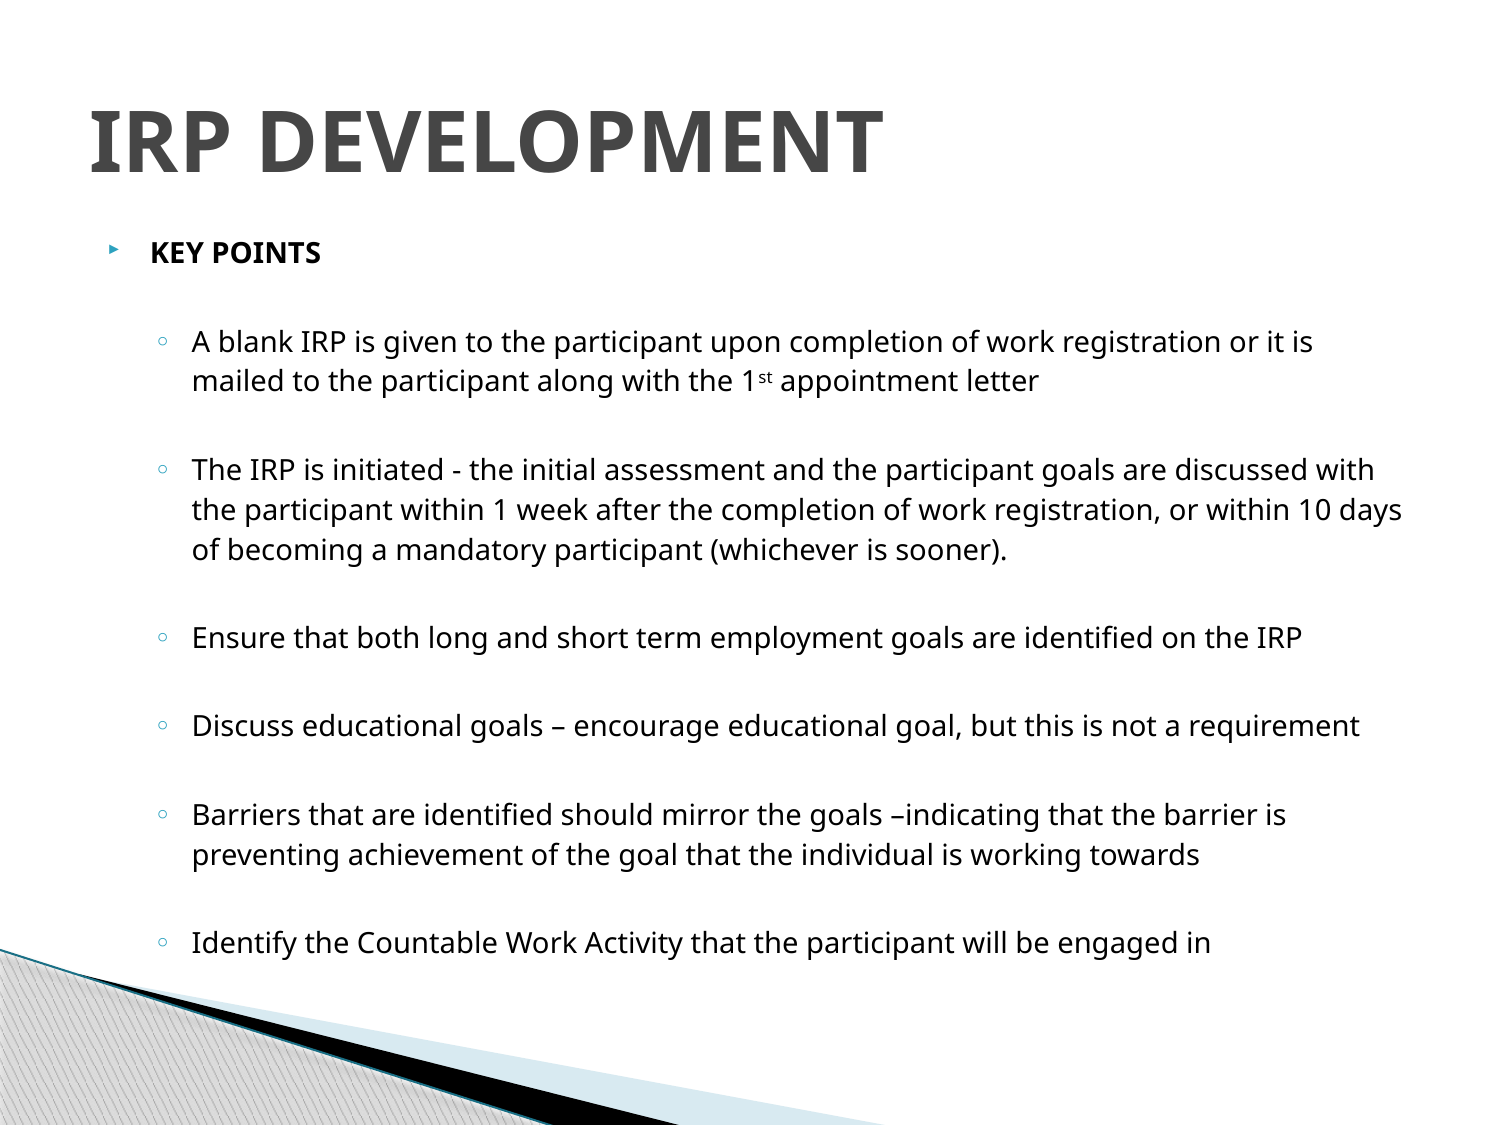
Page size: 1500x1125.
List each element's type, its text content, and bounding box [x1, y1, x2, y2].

list KEY POINTS A blank IRP is given to the participant upon completion of work registration or it is mailed to the participant along with the 1st appointment letter The IRP is initiated - the initial assessment and the participant goals are discussed with the participant within 1 week after the completion of work registration, or within 10 days of becoming a mandatory participant (whichever is sooner). Ensure that both long and short term employment goals are identified on the IRP Discuss educational goals – encourage educational goal, but this is not a requirement Barriers that are identified should mirror the goals –indicating that the barrier is preventing achievement of the goal that the individual is working towards Identify the Countable Work Activity that the participant will be engaged in [75, 233, 1425, 1005]
title IRP DEVELOPMENT [75, 45, 1425, 233]
